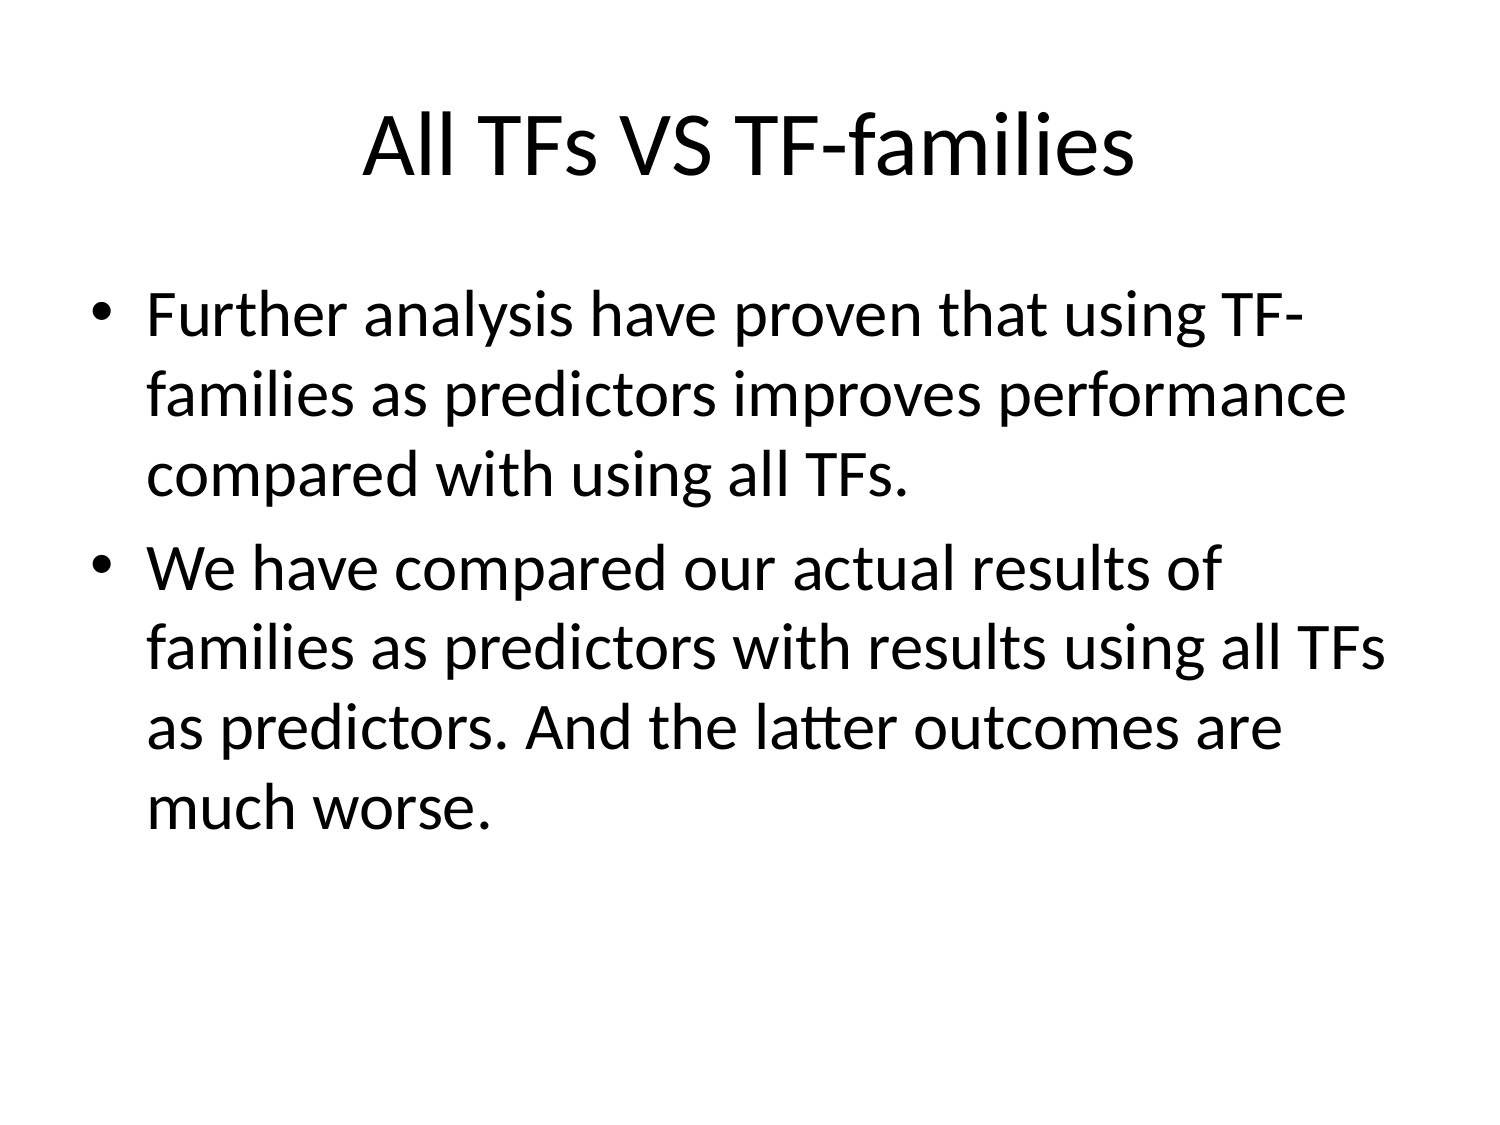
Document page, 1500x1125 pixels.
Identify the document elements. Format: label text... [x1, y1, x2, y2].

title All TFs VS TF-families [75, 45, 1425, 233]
list Further analysis have proven that using TF-families as predictors improves performance compared with using all TFs. We have compared our actual results of families as predictors with results using all TFs as predictors. And the latter outcomes are much worse. [75, 262, 1425, 1005]
